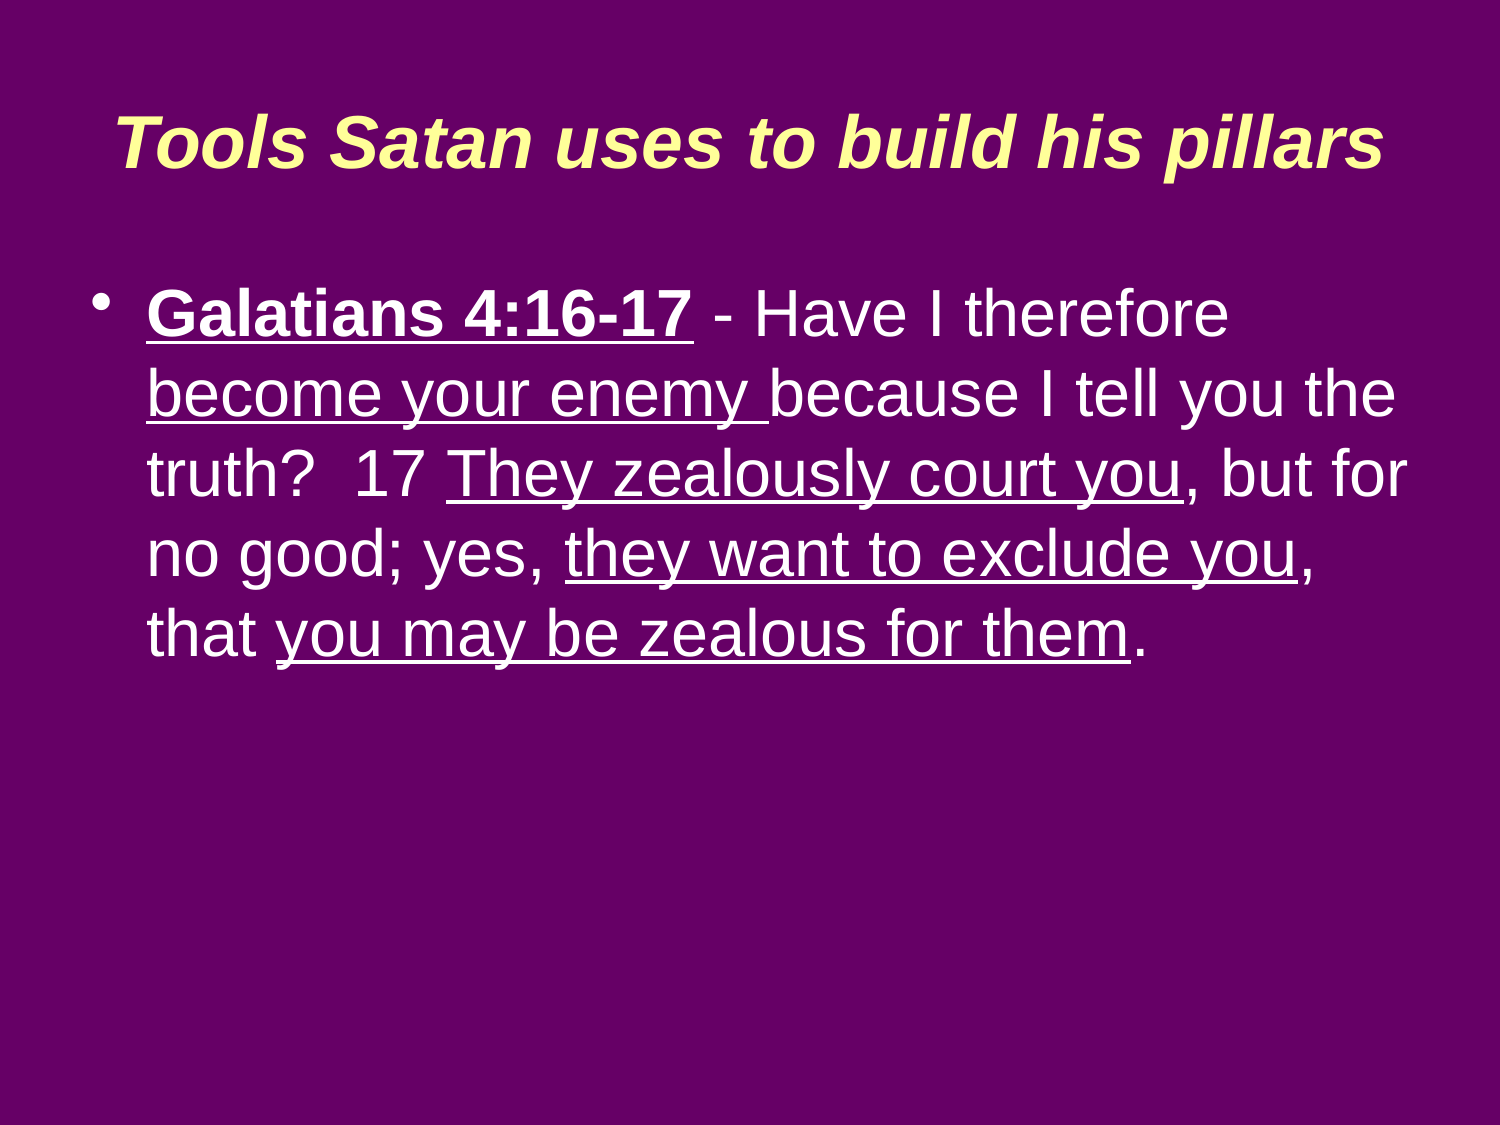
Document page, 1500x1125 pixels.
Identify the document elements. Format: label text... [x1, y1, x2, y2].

title Tools Satan uses to build his pillars [75, 45, 1425, 233]
list Galatians 4:16-17 - Have I therefore become your enemy because I tell you the truth? 17 They zealously court you, but for no good; yes, they want to exclude you, that you may be zealous for them. [75, 262, 1425, 1005]
